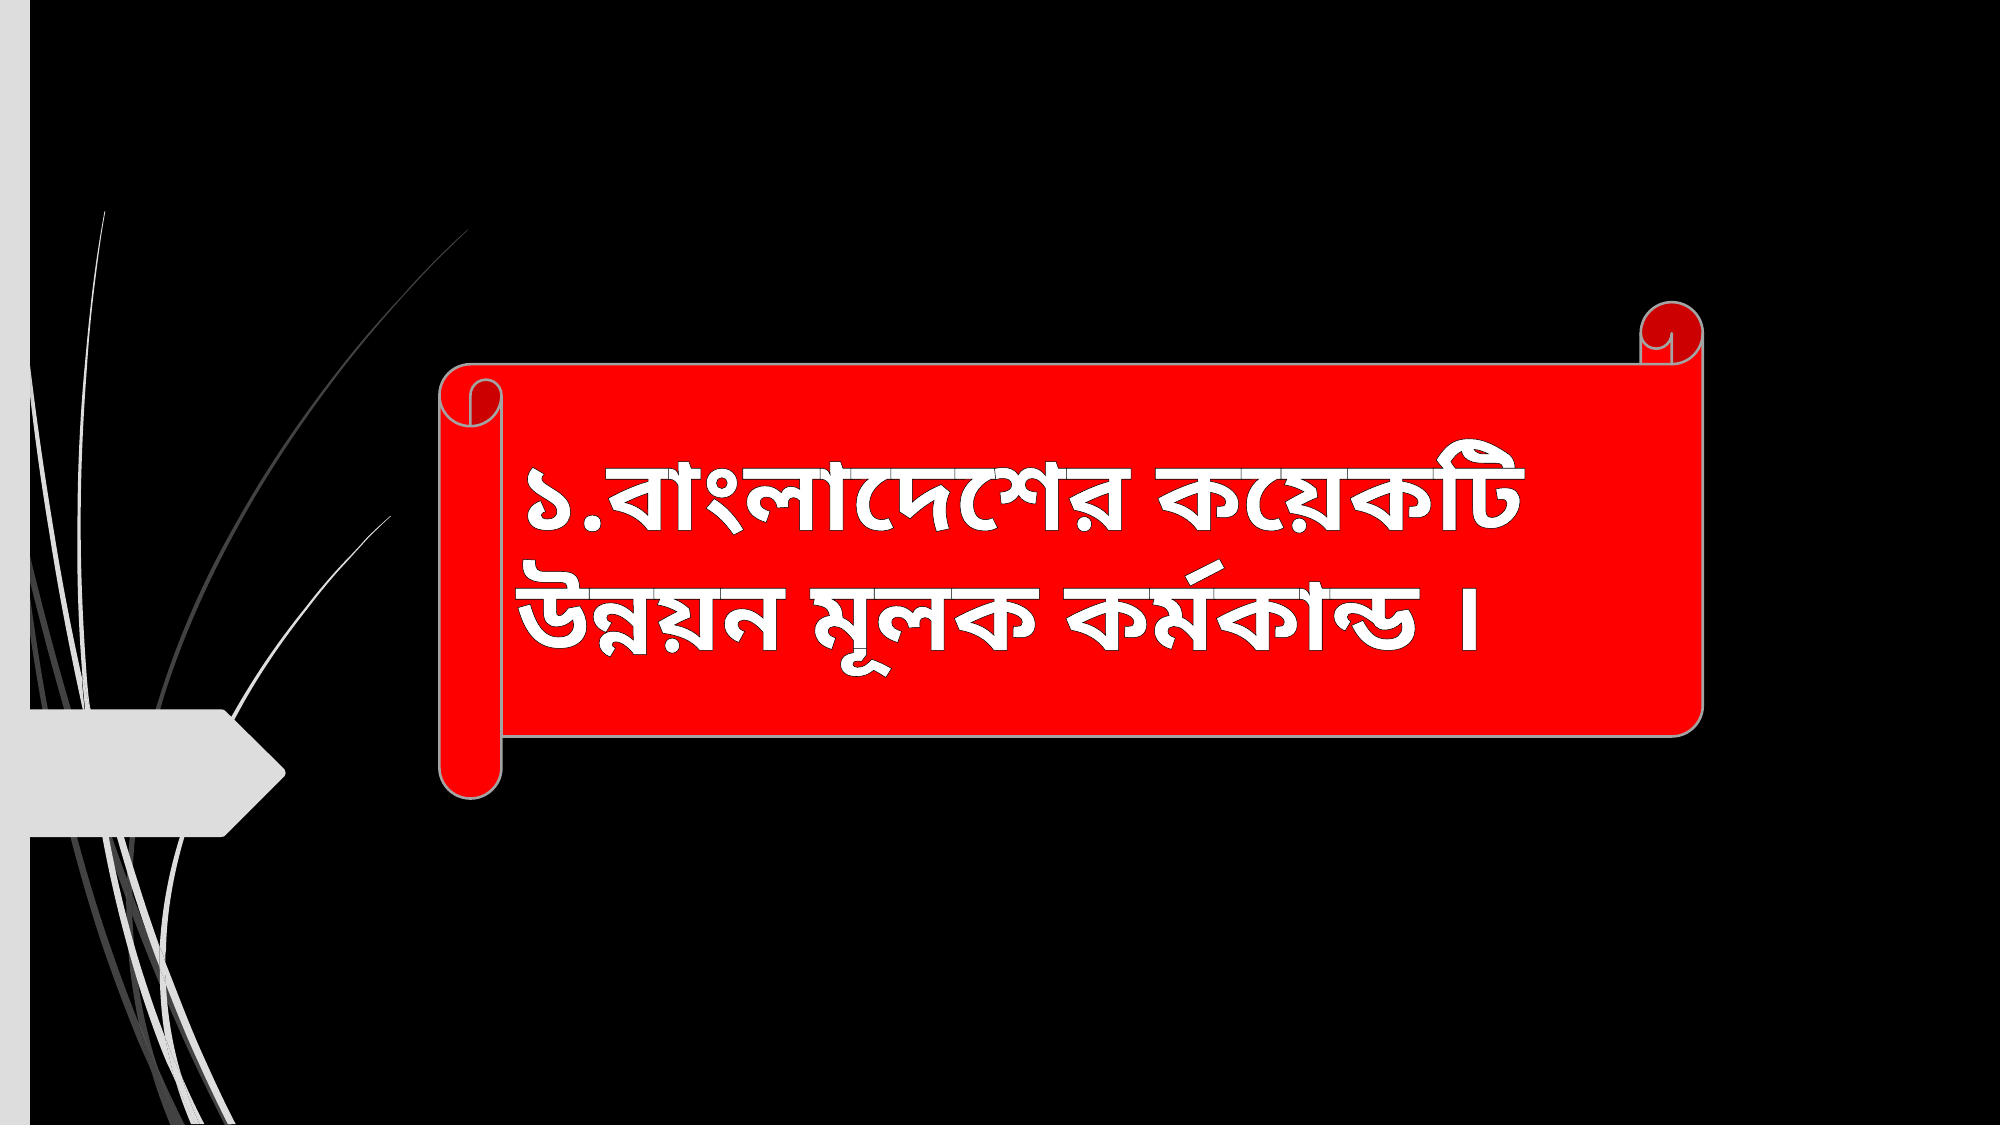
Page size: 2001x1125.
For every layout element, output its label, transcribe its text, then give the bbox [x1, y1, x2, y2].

text_box ১.বাংলাদেশের কয়েকটি উন্নয়ন মূলক কর্মকান্ড । [438, 300, 1705, 800]
